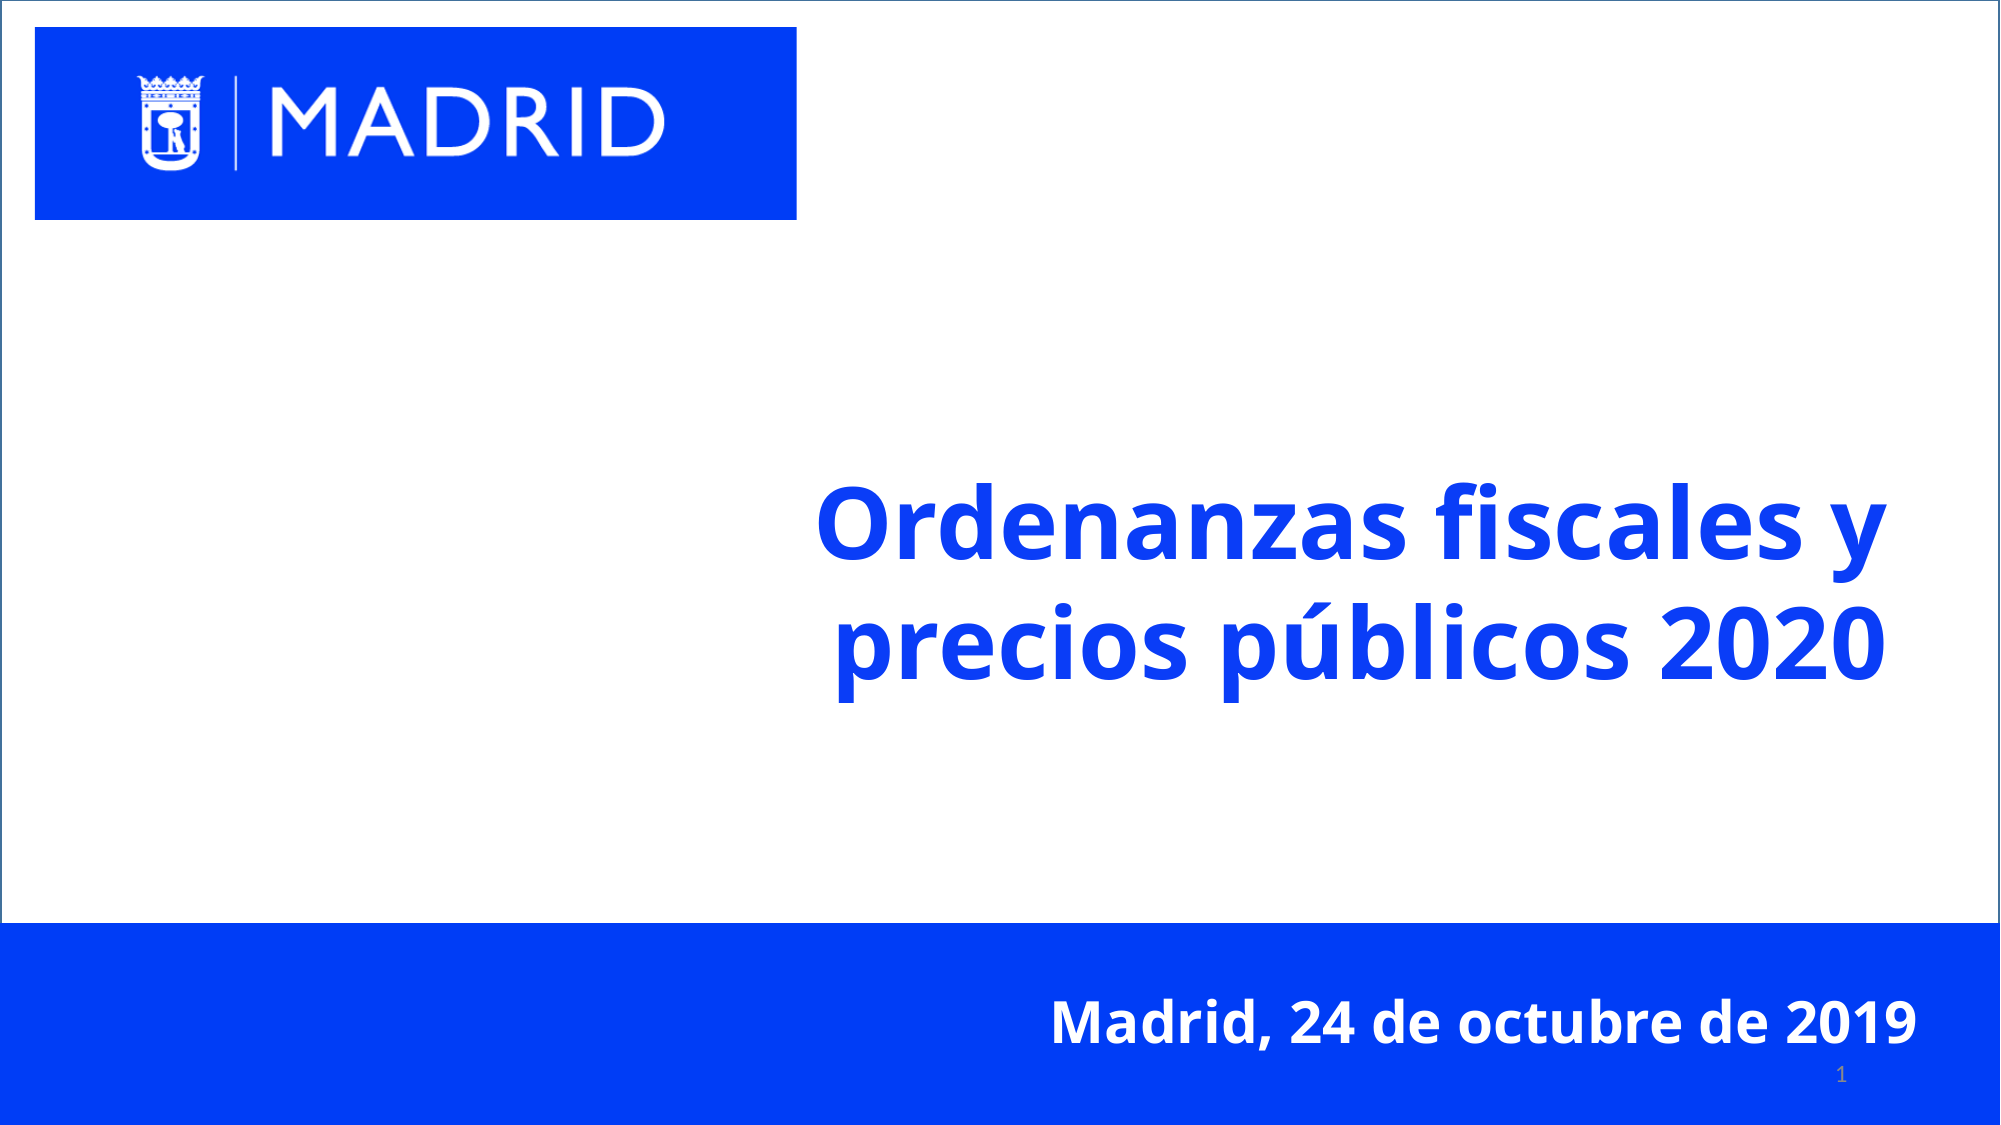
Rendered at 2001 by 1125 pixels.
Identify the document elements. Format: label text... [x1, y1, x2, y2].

text_box Ordenanzas fiscales y precios públicos 2020 [576, 451, 1904, 707]
picture [0, 0, 2001, 1125]
